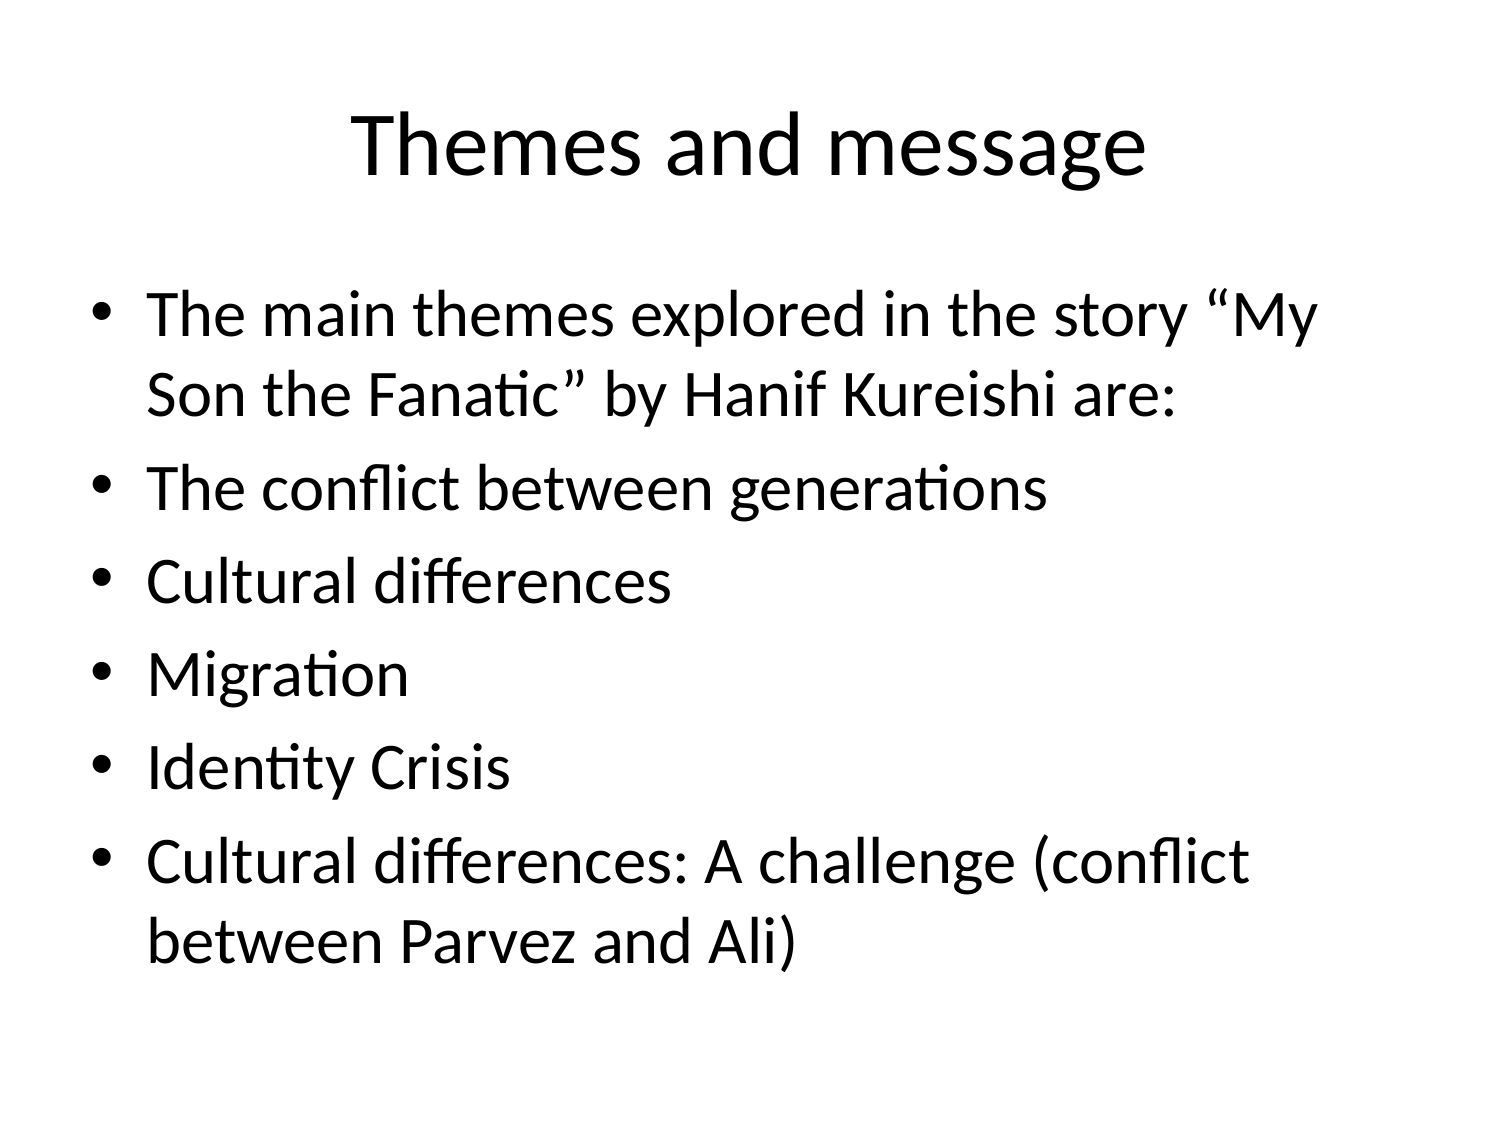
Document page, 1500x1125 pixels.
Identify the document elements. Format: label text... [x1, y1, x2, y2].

title Themes and message [75, 45, 1425, 233]
list The main themes explored in the story “My Son the Fanatic” by Hanif Kureishi are: The conflict between generations Cultural differences Migration Identity Crisis Cultural differences: A challenge (conflict between Parvez and Ali) [75, 262, 1425, 1005]
